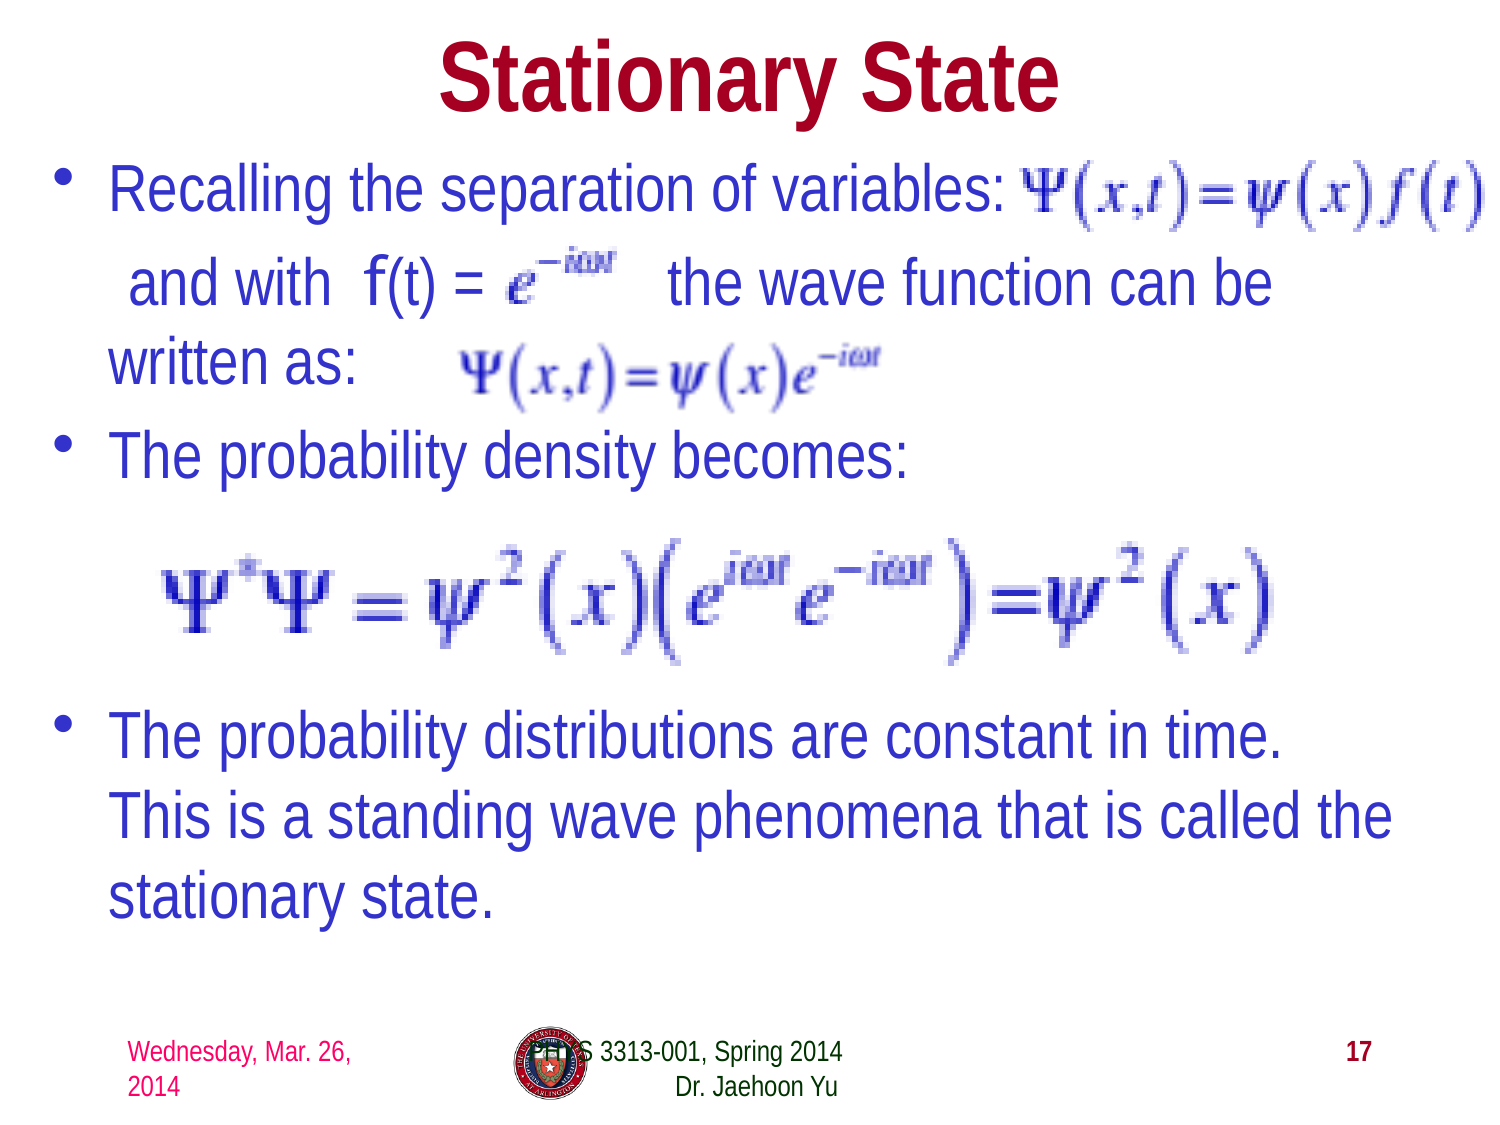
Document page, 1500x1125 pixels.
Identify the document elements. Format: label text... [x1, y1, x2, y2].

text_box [149, 537, 414, 645]
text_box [496, 229, 626, 314]
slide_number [112, 1024, 426, 1101]
slide_number 17 [1074, 1024, 1388, 1101]
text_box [419, 521, 1048, 679]
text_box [452, 329, 892, 419]
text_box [1037, 524, 1281, 661]
footer PHYS 3313-001, Spring 2014 Dr. Jaehoon Yu [512, 1024, 988, 1101]
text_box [1012, 148, 1486, 238]
list Recalling the separation of variables: and with f(t) = the wave function can be written as: The probability density becomes: The probability distributions are constant in time. This is a standing wave phenomena that is called the stationary state. [36, 137, 1413, 938]
title Stationary State [74, 12, 1426, 130]
